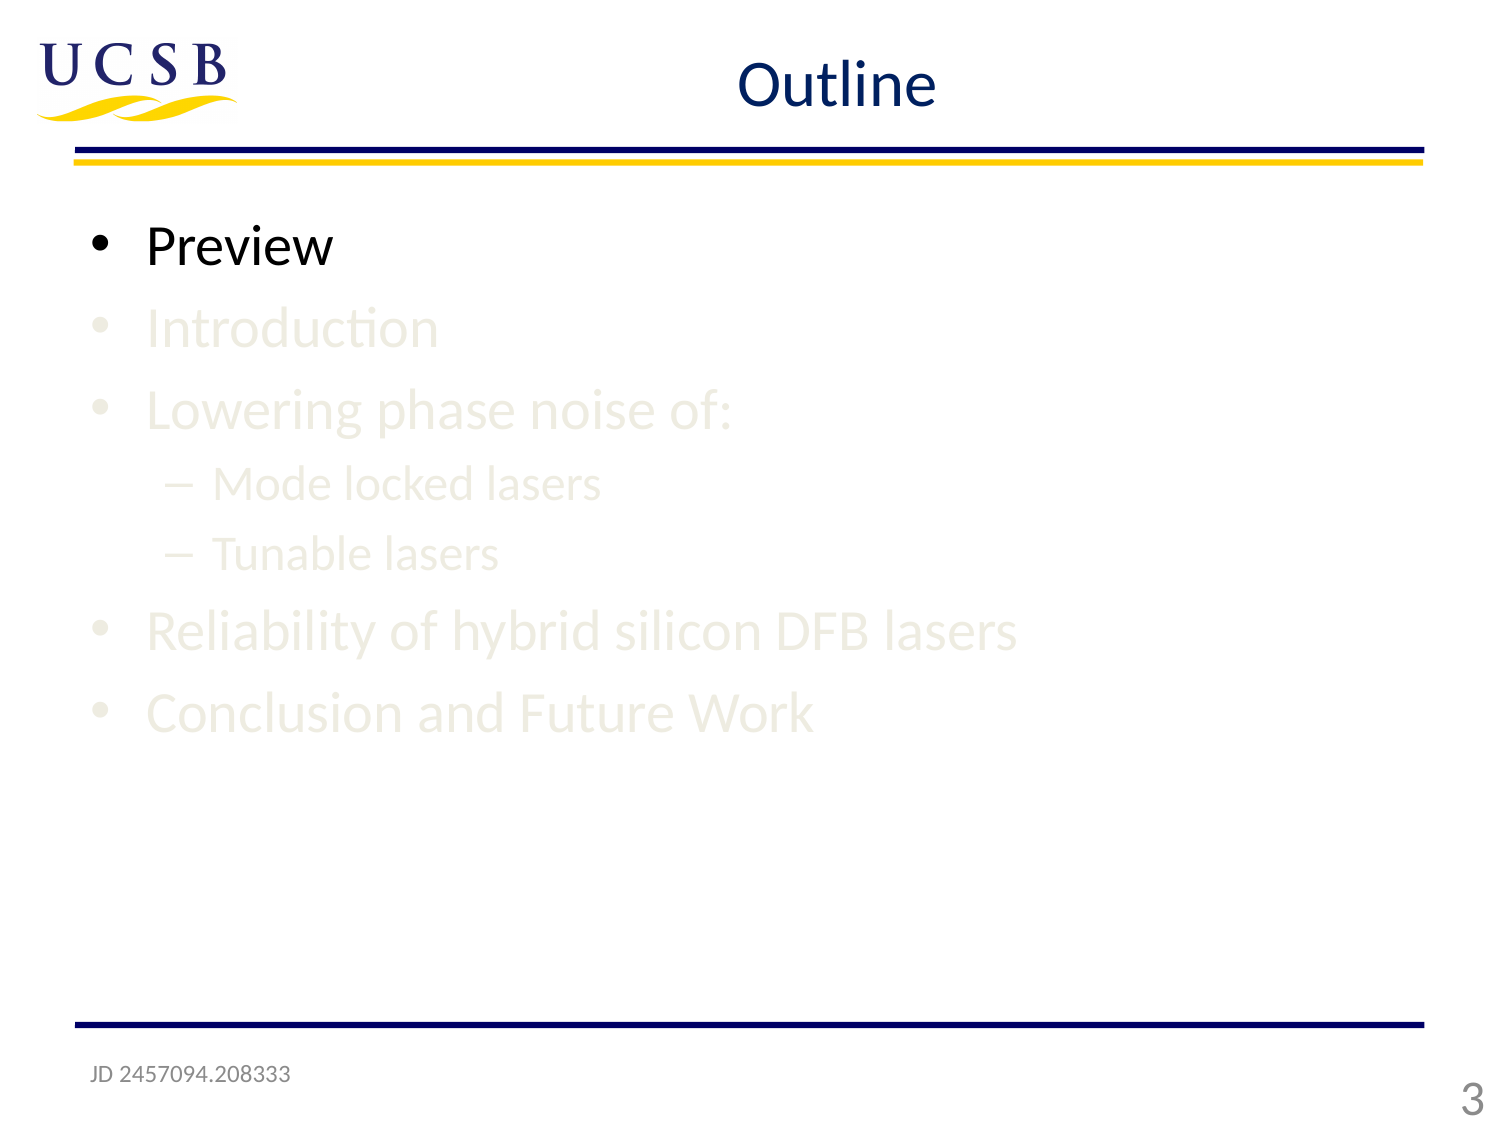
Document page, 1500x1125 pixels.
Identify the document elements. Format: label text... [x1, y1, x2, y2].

slide_number JD 2457094.208333 [75, 1042, 425, 1103]
picture [37, 37, 238, 124]
title Outline [249, 11, 1425, 149]
list Preview Introduction Lowering phase noise of: Mode locked lasers Tunable lasers Reliability of hybrid silicon DFB lasers Conclusion and Future Work [75, 200, 1425, 1005]
slide_number 3 [1149, 1065, 1500, 1125]
